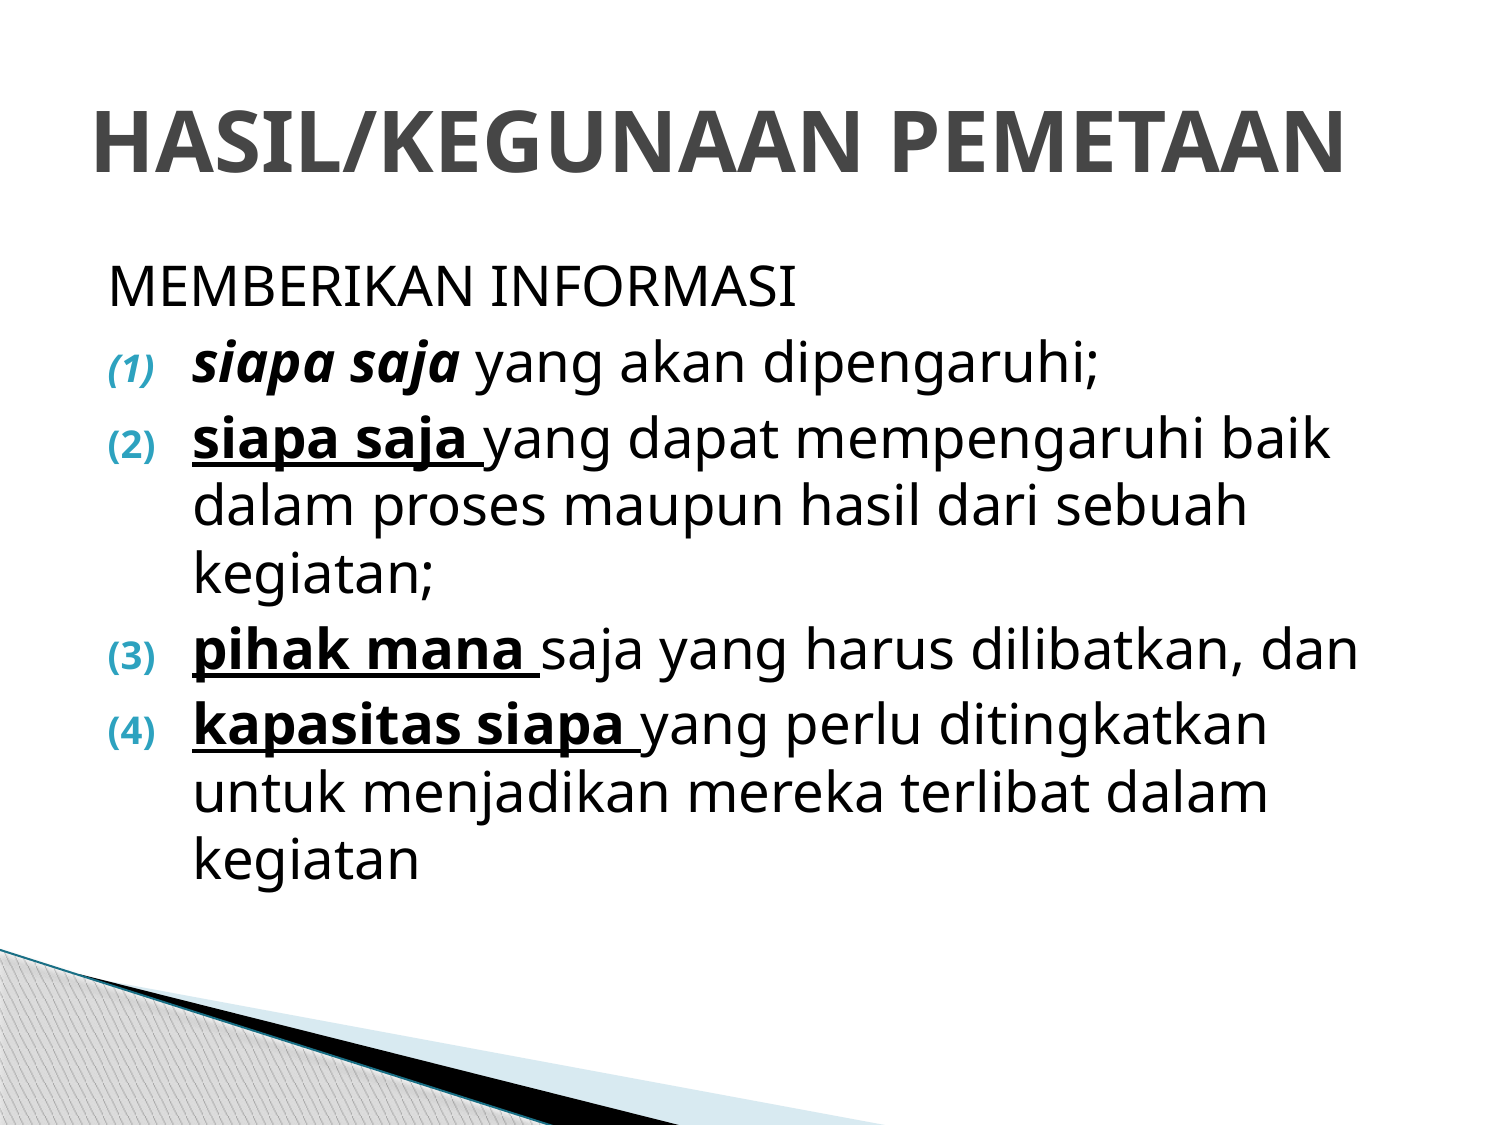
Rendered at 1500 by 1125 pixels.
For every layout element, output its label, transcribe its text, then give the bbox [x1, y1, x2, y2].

title HASIL/KEGUNAAN PEMETAAN [75, 45, 1425, 233]
list MEMBERIKAN INFORMASI siapa saja yang akan dipengaruhi; siapa saja yang dapat mempengaruhi baik dalam proses maupun hasil dari sebuah kegiatan; pihak mana saja yang harus dilibatkan, dan kapasitas siapa yang perlu ditingkatkan untuk menjadikan mereka terlibat dalam kegiatan [75, 243, 1425, 986]
